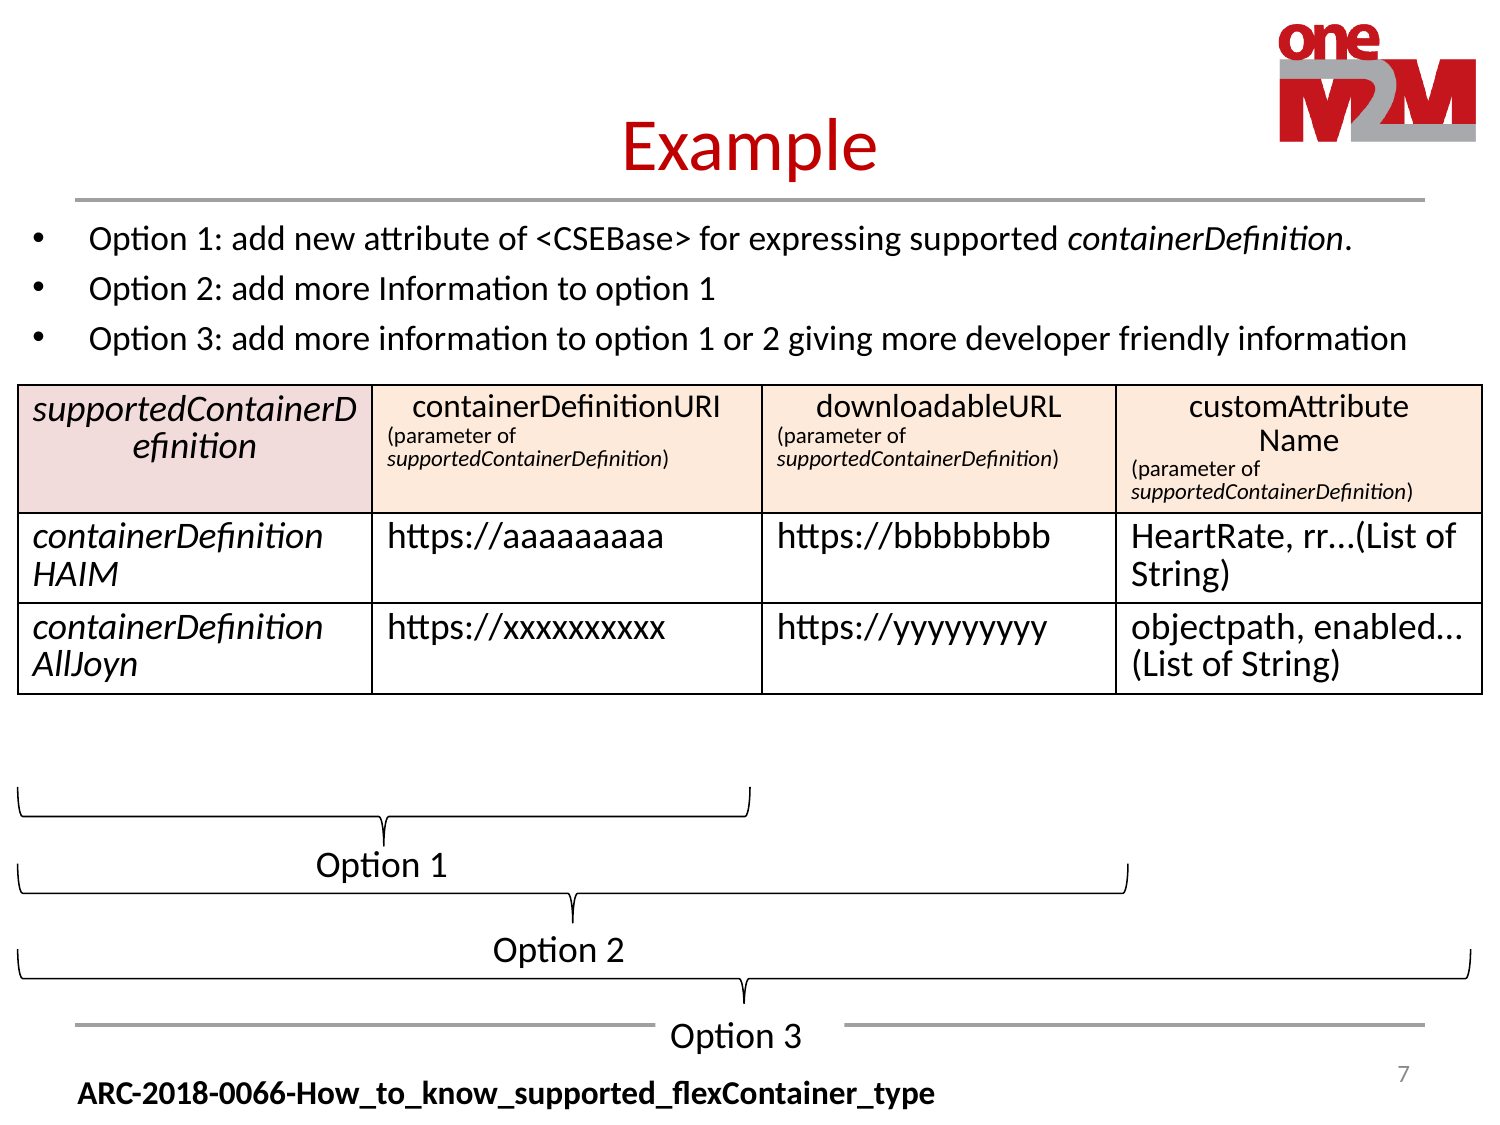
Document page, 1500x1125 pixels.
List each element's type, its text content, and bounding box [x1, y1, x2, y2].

table_cell https://bbbbbbbb [763, 514, 1115, 602]
table_cell objectpath, enabled…(List of String) [1117, 604, 1481, 693]
text_box Option 1 [301, 832, 490, 863]
slide_number 7 [1074, 1042, 1425, 1103]
table_cell https://yyyyyyyyy [763, 604, 1115, 693]
list Option 1: add new attribute of <CSEBase> for expressing supported containerDefinition. Option 2: add more Information to option 1 Option 3: add more information to option 1 or 2 giving more developer friendly information [17, 208, 1500, 398]
table_cell containerDefinition AllJoyn [19, 604, 371, 693]
table_cell https://aaaaaaaaa [373, 514, 761, 602]
text_box [16, 786, 751, 832]
picture [1254, 0, 1500, 168]
text_box [16, 949, 1472, 1003]
table_cell https://xxxxxxxxxx [373, 604, 761, 693]
text_box Option 3 [655, 1003, 845, 1064]
table_header containerDefinitionURI (parameter of supportedContainerDefinition) [373, 398, 761, 512]
table_cell HeartRate, rr…(List of String) [1117, 514, 1481, 602]
text_box Option 2 [478, 917, 668, 949]
table_cell containerDefinition HAIM [19, 514, 371, 602]
title Example [75, 87, 1425, 208]
table_header customAttribute Name (parameter of supportedContainerDefinition) [1117, 398, 1481, 512]
table_header downloadableURL (parameter of supportedContainerDefinition) [763, 398, 1115, 512]
table_header supportedContainerDefinition [19, 398, 371, 512]
text_box [16, 863, 1129, 917]
